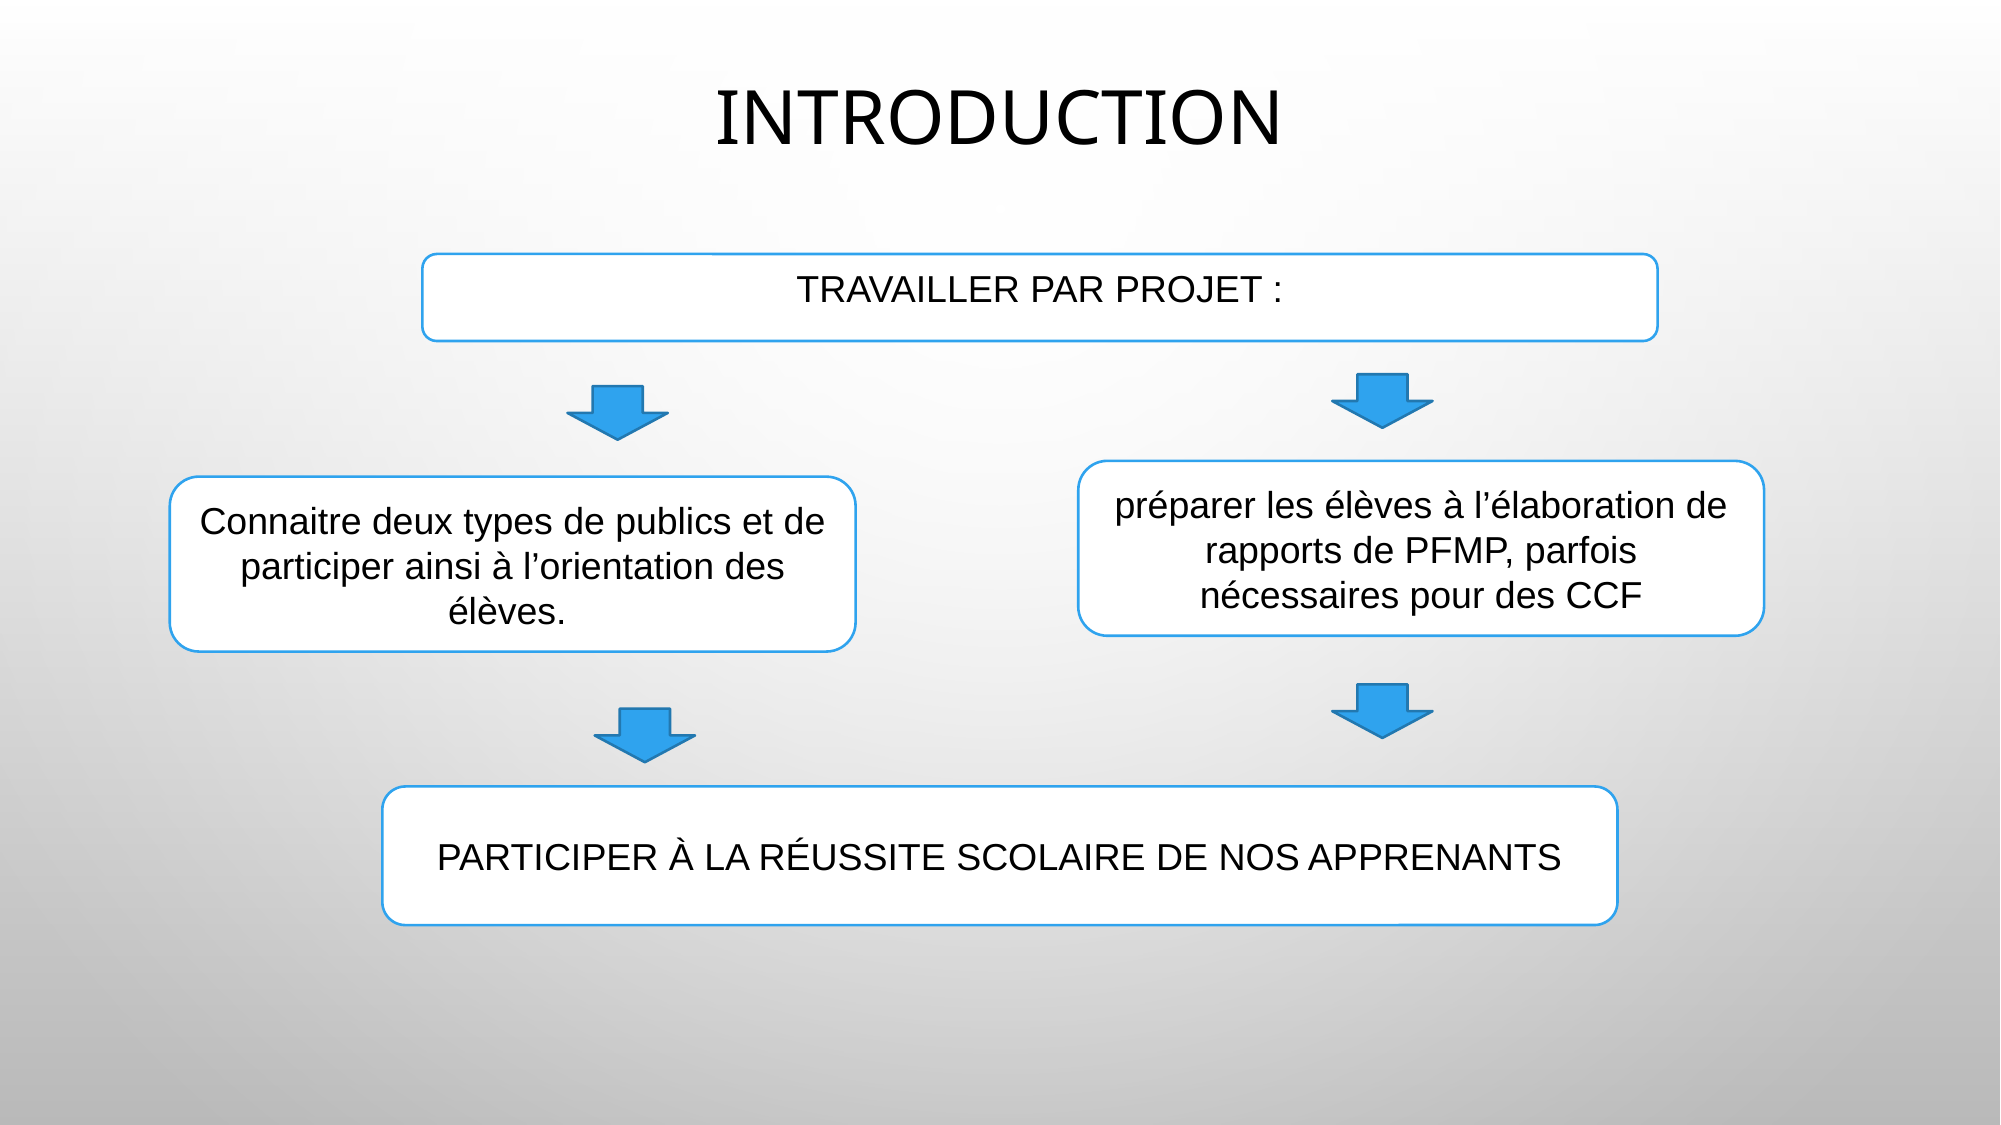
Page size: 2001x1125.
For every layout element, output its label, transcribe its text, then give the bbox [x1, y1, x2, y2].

text_box préparer les élèves à l’élaboration de rapports de PFMP, parfois nécessaires pour des CCF [1076, 459, 1766, 638]
text_box [1330, 683, 1434, 740]
text_box [1330, 372, 1434, 429]
text_box Connaitre deux types de publics et de participer ainsi à l’orientation des élèves. [168, 475, 857, 653]
text_box TRAVAILLER PAR PROJET : [421, 252, 1659, 343]
picture [0, 0, 2000, 1125]
text_box PARTICIPER À LA RÉUSSITE SCOLAIRE DE NOS APPRENANTS [381, 785, 1619, 927]
text_box [593, 707, 697, 764]
text_box [566, 384, 670, 441]
title introduction [149, 55, 1851, 187]
